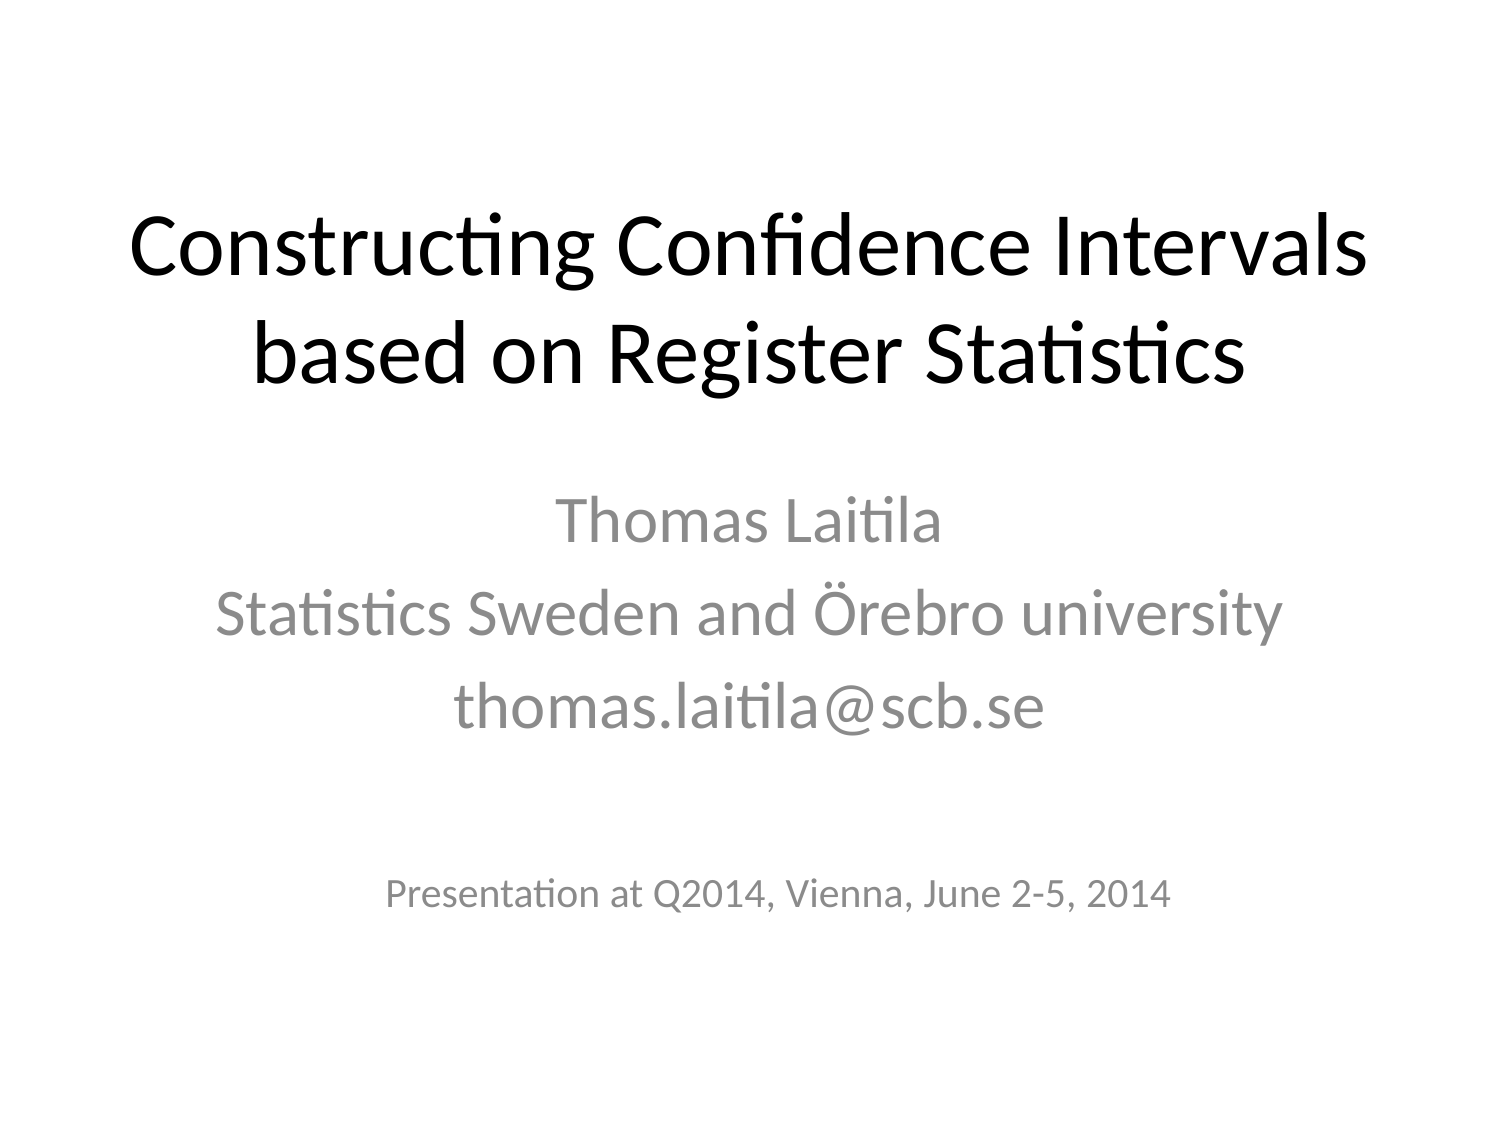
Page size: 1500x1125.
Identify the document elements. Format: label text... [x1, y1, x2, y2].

subtitle Thomas Laitila Statistics Sweden and Örebro university thomas.laitila@scb.se [194, 468, 1306, 756]
title Constructing Confidence Intervals based on Register Statistics [112, 172, 1388, 414]
text_box Presentation at Q2014, Vienna, June 2-5, 2014 [223, 857, 1334, 965]
